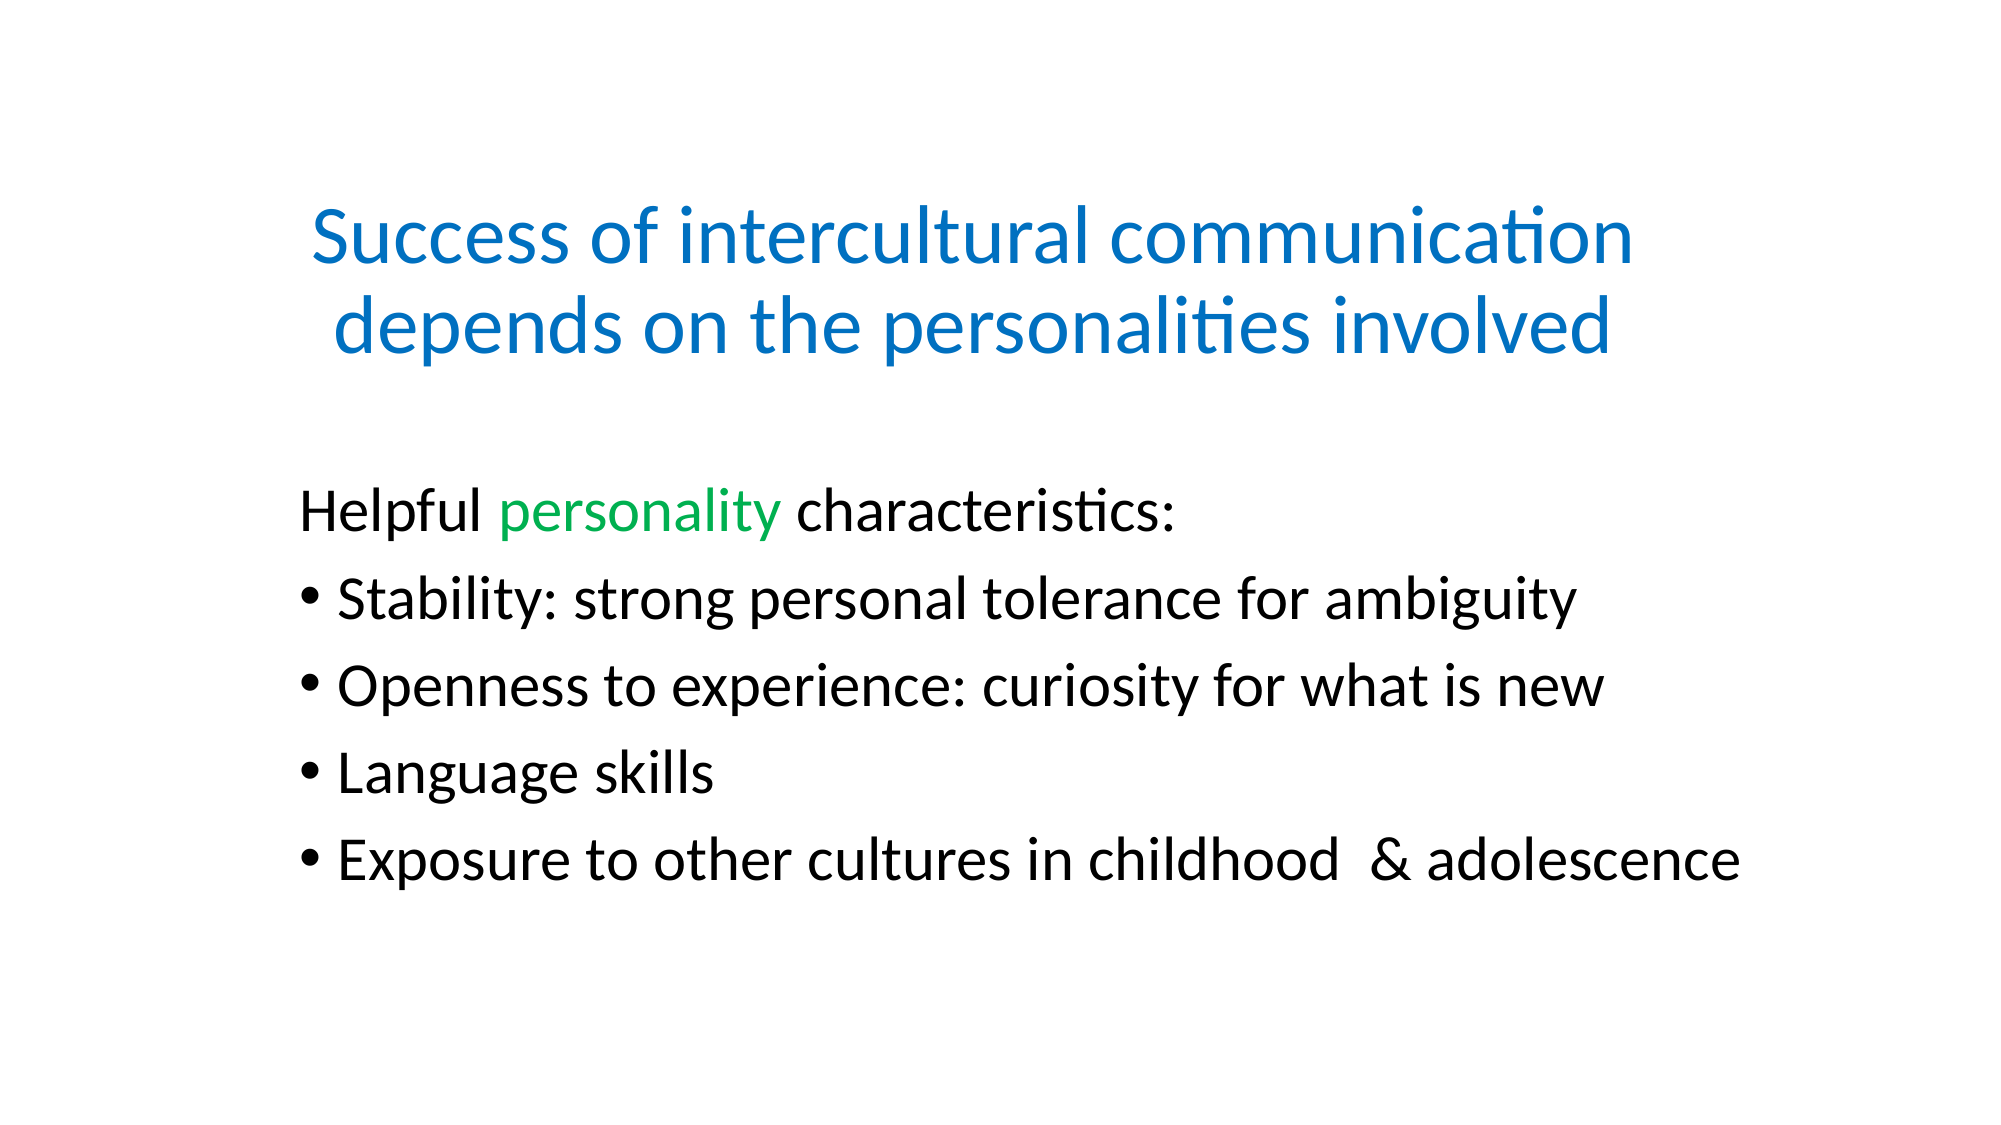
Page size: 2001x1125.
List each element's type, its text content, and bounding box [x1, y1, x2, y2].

list Helpful personality characteristics: Stability: strong personal tolerance for ambiguity Openness to experience: curiosity for what is new Language skills Exposure to other cultures in childhood & adolescence [284, 470, 1760, 944]
title Success of intercultural communication depends on the personalities involved [135, 188, 1813, 376]
